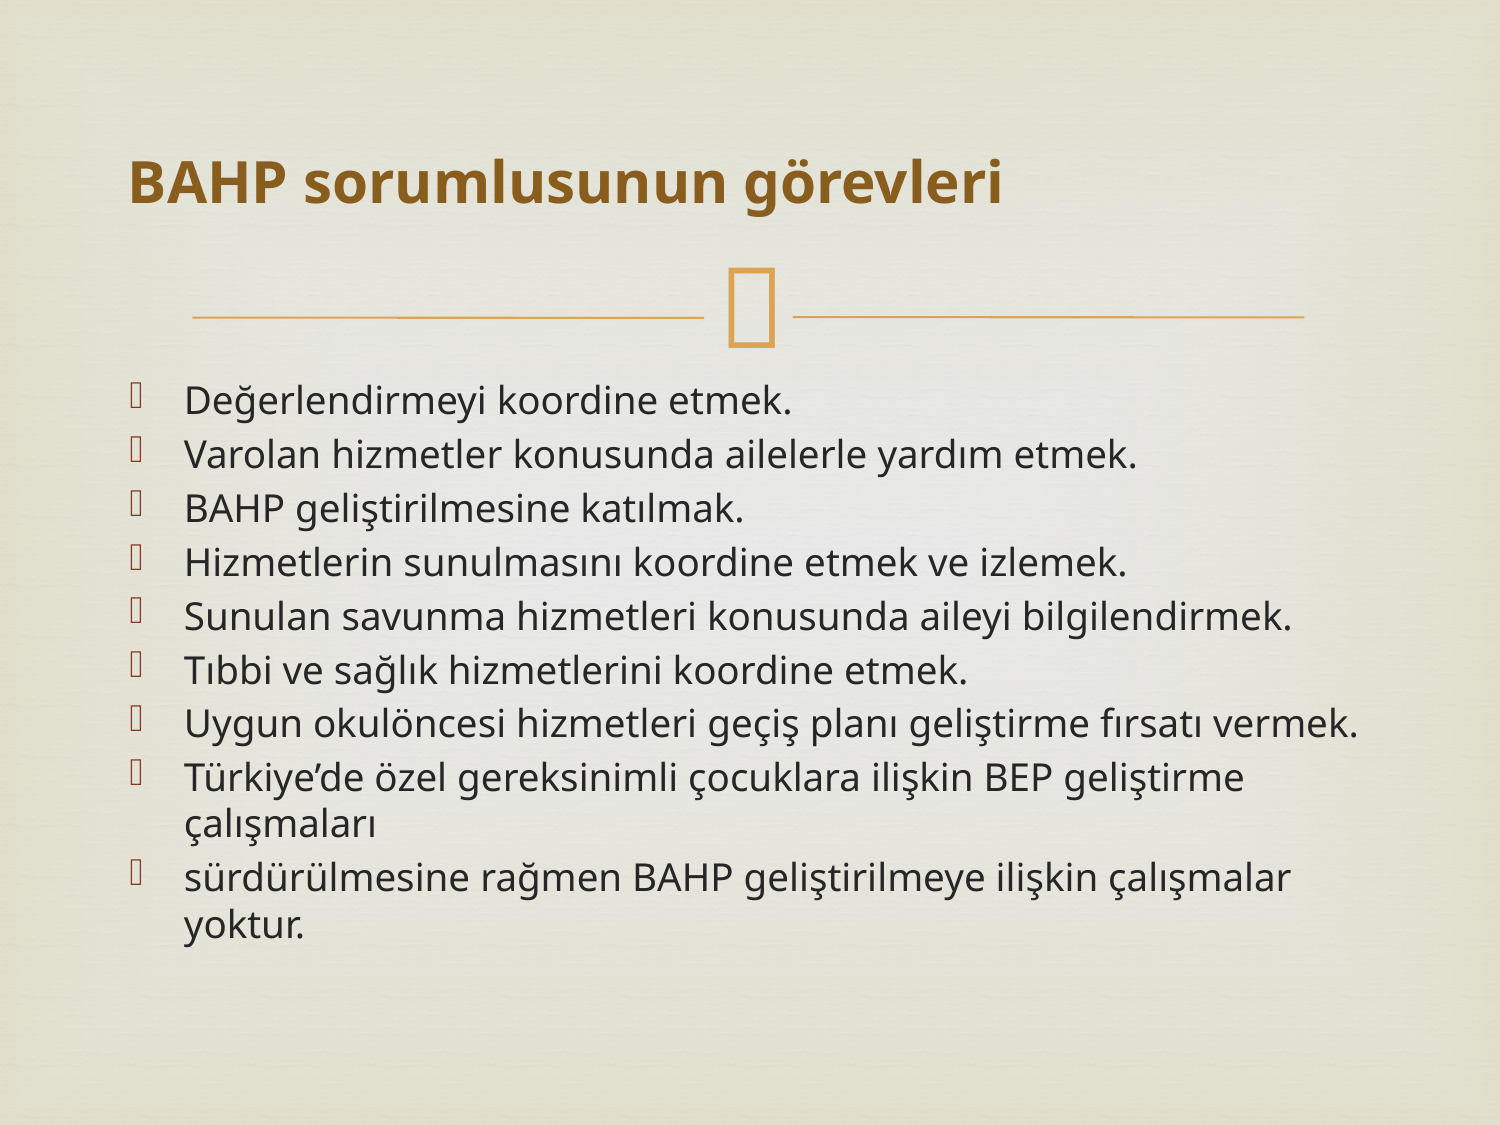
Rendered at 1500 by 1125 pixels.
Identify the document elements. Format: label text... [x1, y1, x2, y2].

title BAHP sorumlusunun görevleri [112, 93, 1386, 267]
list Değerlendirmeyi koordine etmek. Varolan hizmetler konusunda ailelerle yardım etmek. BAHP geliştirilmesine katılmak. Hizmetlerin sunulmasını koordine etmek ve izlemek. Sunulan savunma hizmetleri konusunda aileyi bilgilendirmek. Tıbbi ve sağlık hizmetlerini koordine etmek. Uygun okulöncesi hizmetleri geçiş planı geliştirme fırsatı vermek. Türkiye’de özel gereksinimli çocuklara ilişkin BEP geliştirme çalışmaları sürdürülmesine rağmen BAHP geliştirilmeye ilişkin çalışmalar yoktur. [114, 368, 1386, 1005]
